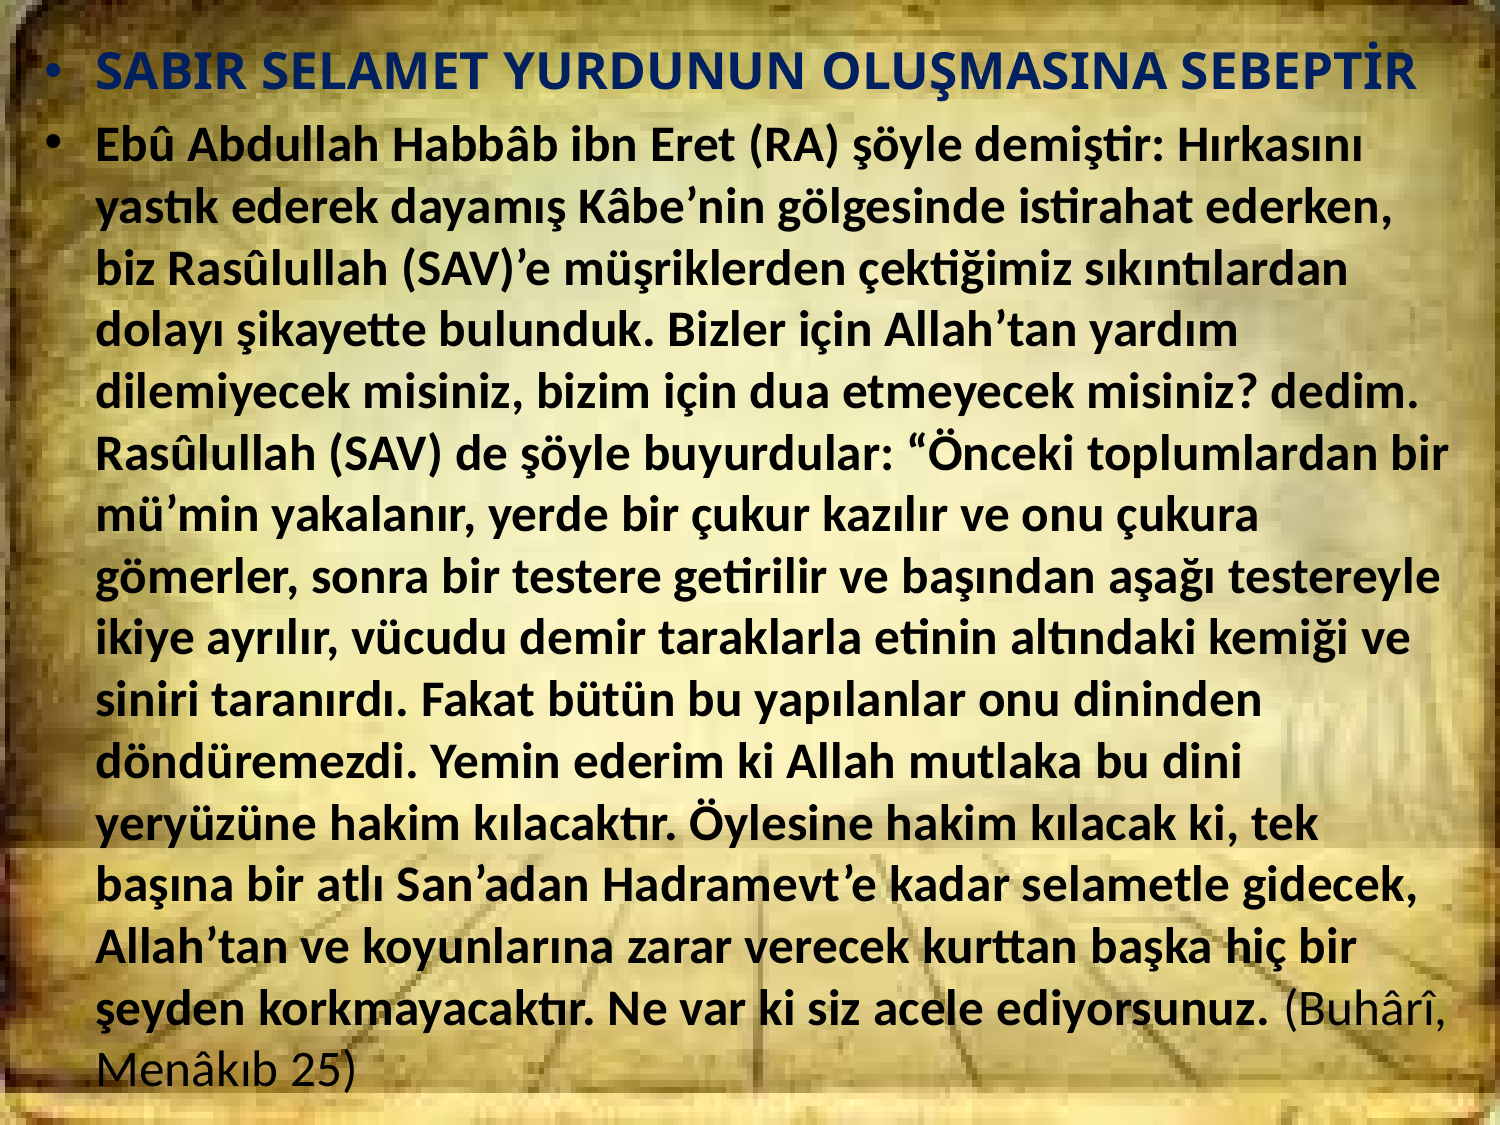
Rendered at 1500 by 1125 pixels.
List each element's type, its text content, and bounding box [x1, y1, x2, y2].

list SABIR SELAMET YURDUNUN OLUŞMASINA SEBEPTİR Ebû Abdullah Habbâb ibn Eret (RA) şöyle demiştir: Hırkasını yastık ederek dayamış Kâbe’nin gölgesinde istirahat ederken, biz Rasûlullah (SAV)’e müşriklerden çektiğimiz sıkıntılardan dolayı şikayette bulunduk. Bizler için Allah’tan yardım dilemiyecek misiniz, bizim için dua etmeyecek misiniz? dedim. Rasûlullah (SAV) de şöyle buyurdular: “Önceki toplumlardan bir mü’min yakalanır, yerde bir çukur kazılır ve onu çukura gömerler, sonra bir testere getirilir ve başından aşağı testereyle ikiye ayrılır, vücudu demir taraklarla etinin altındaki kemiği ve siniri taranırdı. Fakat bütün bu yapılanlar onu dininden döndüremezdi. Yemin ederim ki Allah mutlaka bu dini yeryüzüne hakim kılacaktır. Öylesine hakim kılacak ki, tek başına bir atlı San’adan Hadramevt’e kadar selametle gidecek, Allah’tan ve koyunlarına zarar verecek kurttan başka hiç bir şeyden korkmayacaktır. Ne var ki siz acele ediyorsunuz. (Buhârî, Menâkıb 25) [29, 30, 1483, 1106]
picture [0, 0, 1500, 1125]
